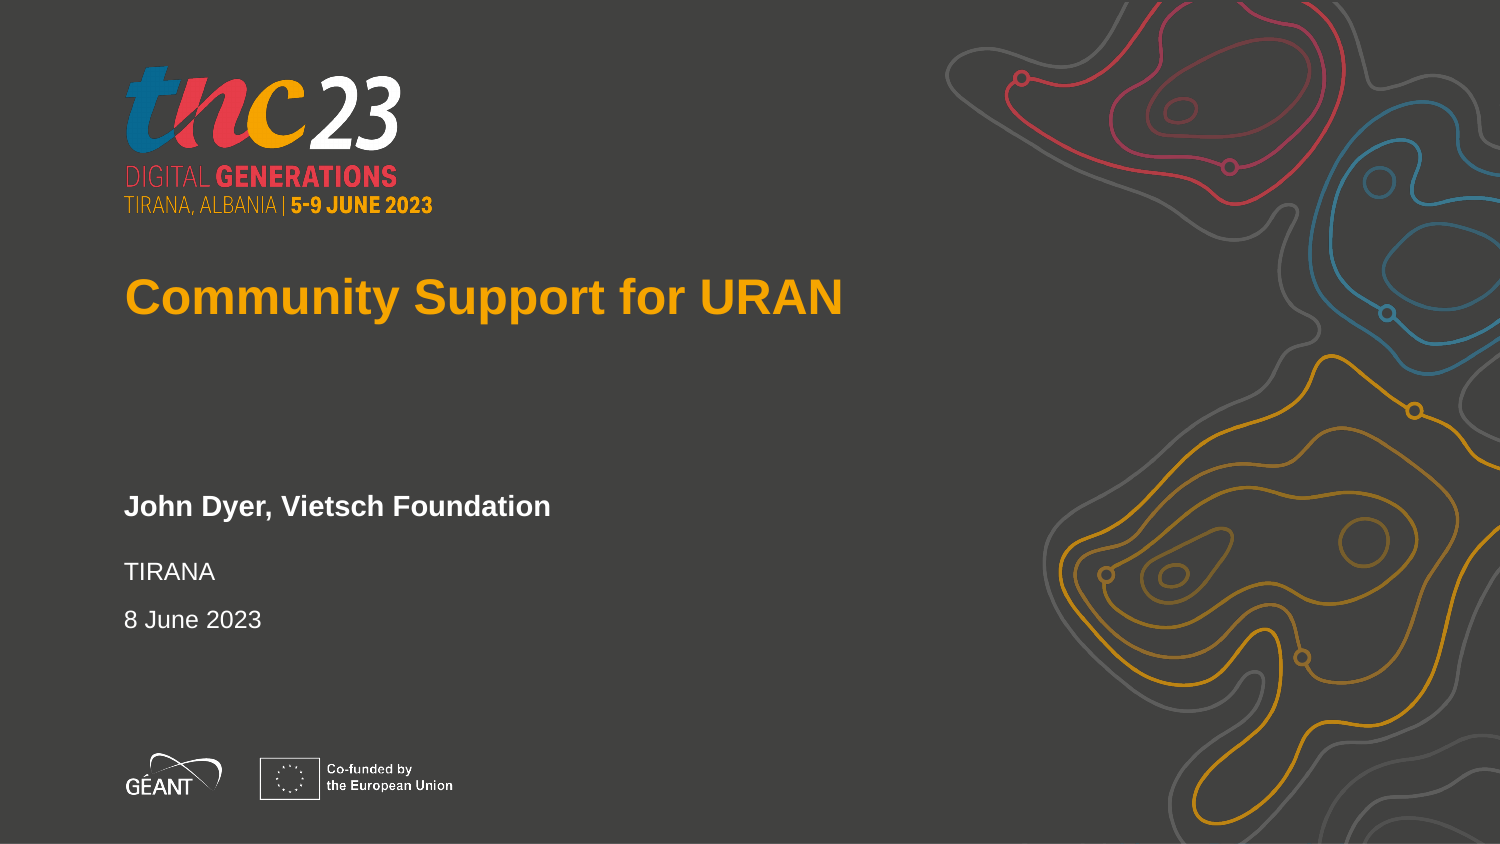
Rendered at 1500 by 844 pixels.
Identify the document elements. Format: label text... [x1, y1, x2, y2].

picture [124, 66, 432, 216]
picture [258, 756, 467, 801]
list John Dyer, Vietsch Foundation [108, 484, 736, 531]
picture [126, 753, 222, 795]
list 8 June 2023 [108, 599, 725, 653]
list TIRANA [108, 551, 725, 599]
list Community Support for URAN [109, 257, 1061, 328]
